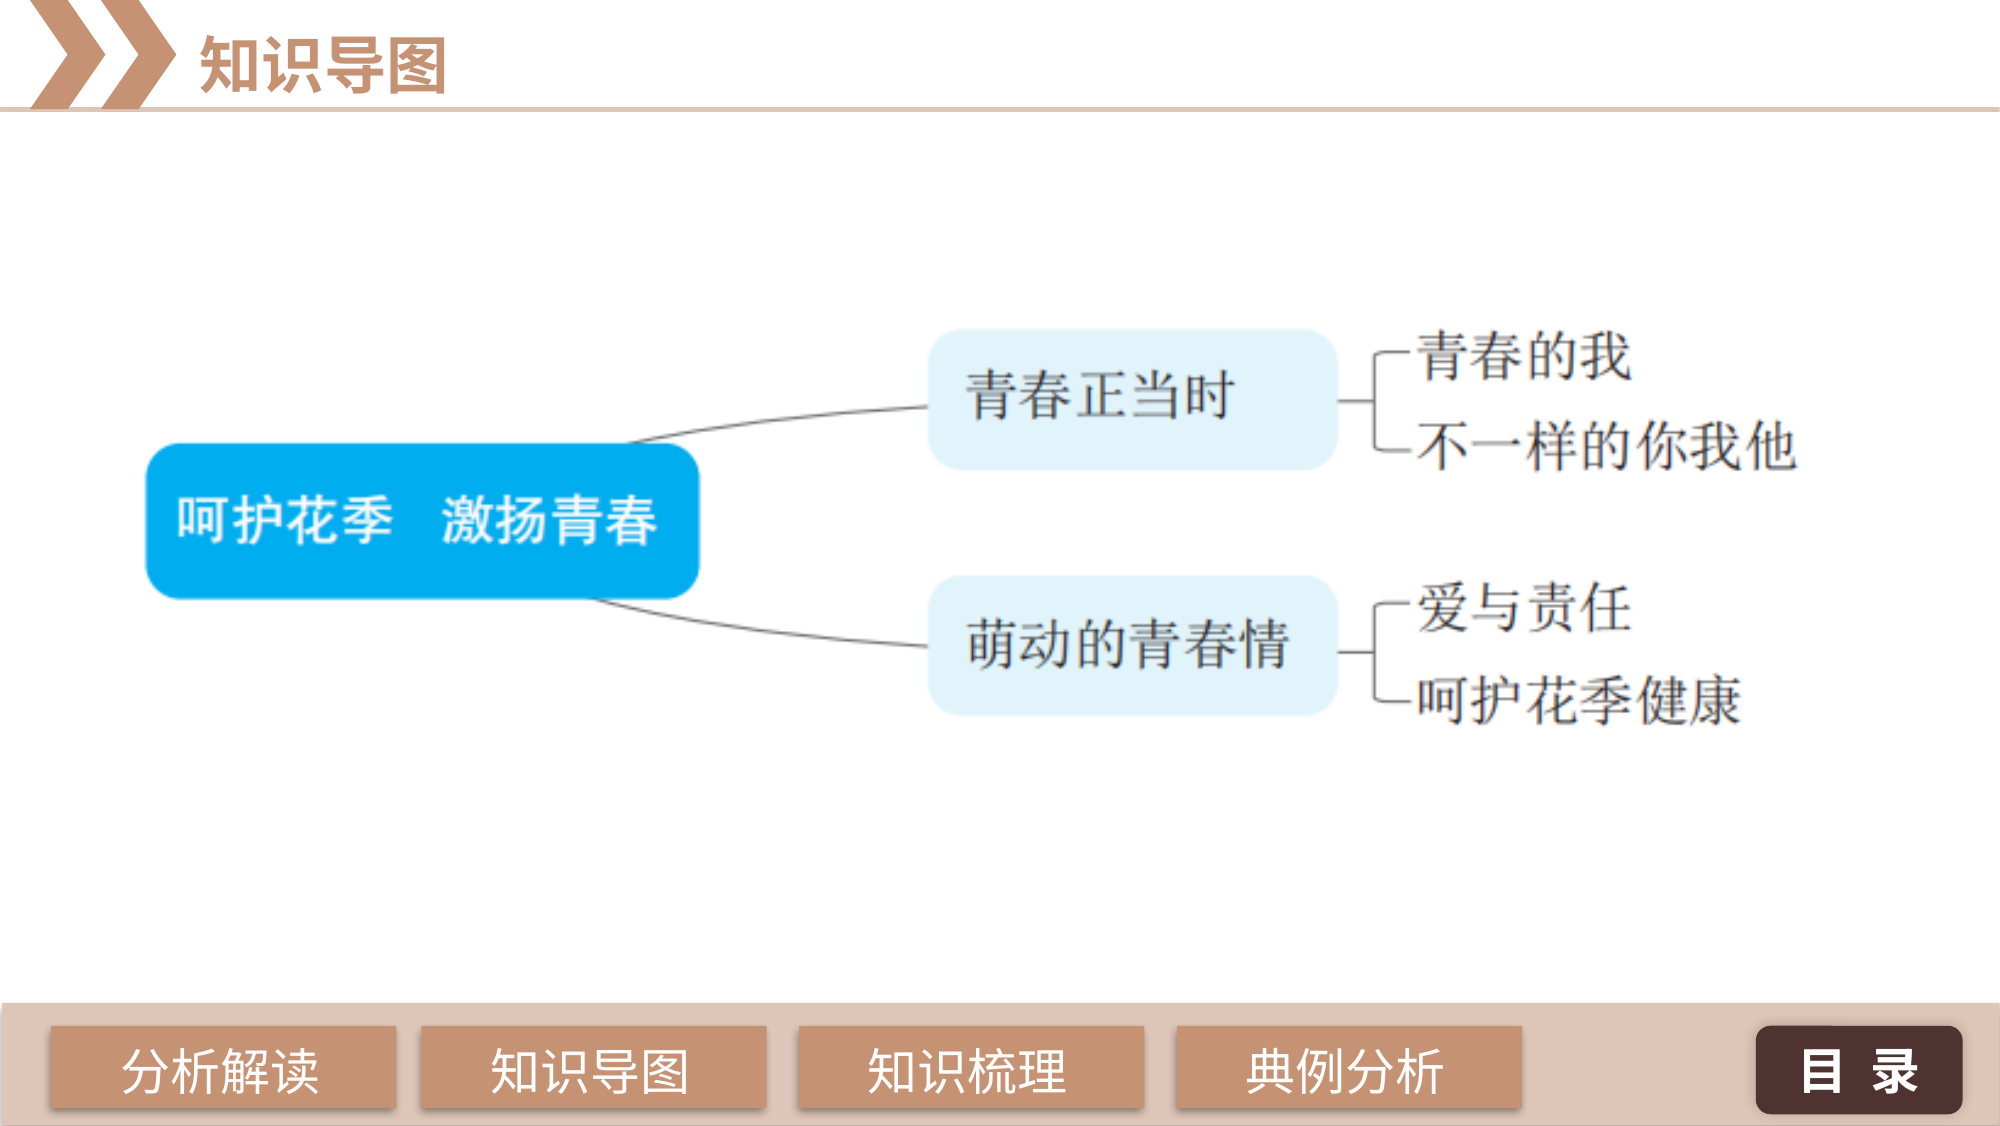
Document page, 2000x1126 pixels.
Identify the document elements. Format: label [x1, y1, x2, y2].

picture [113, 278, 1886, 784]
